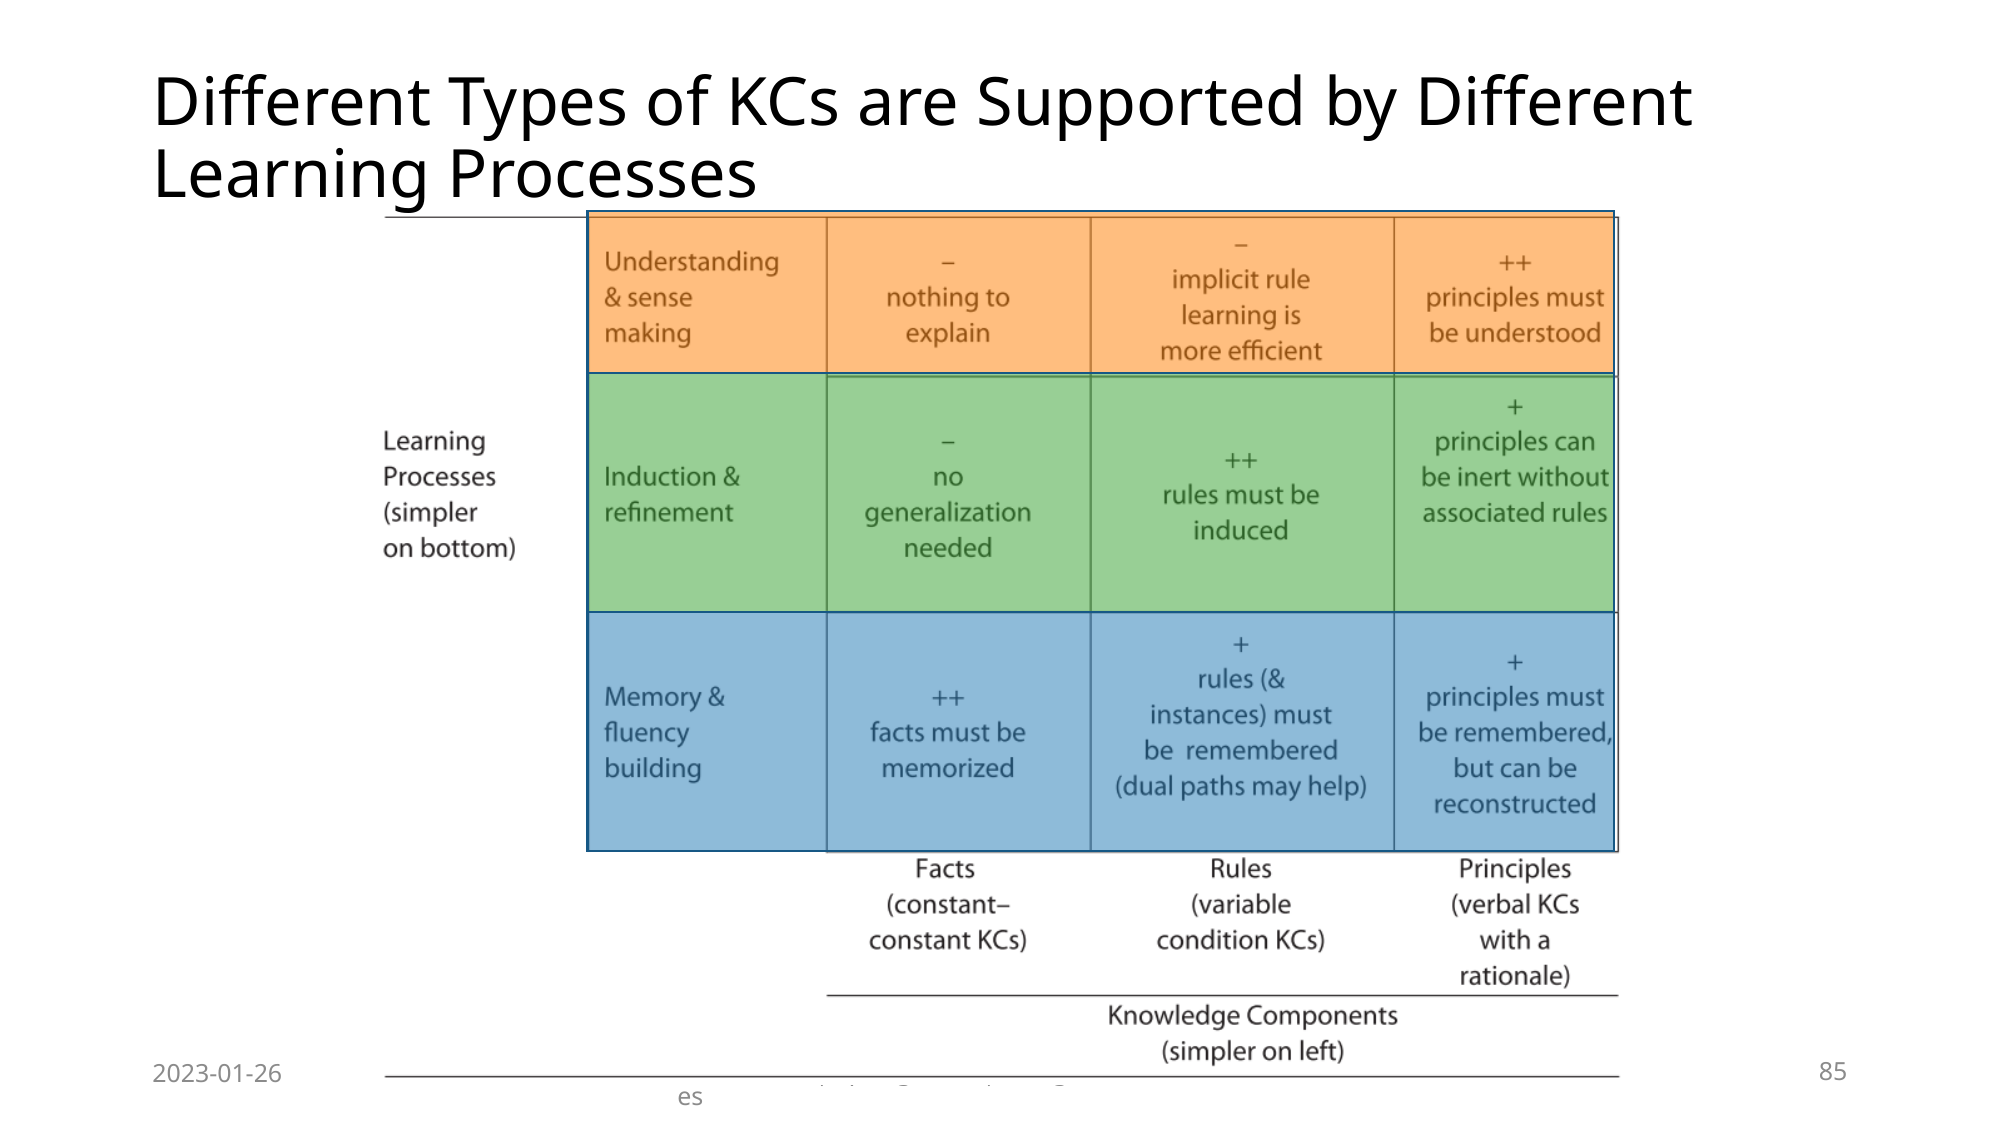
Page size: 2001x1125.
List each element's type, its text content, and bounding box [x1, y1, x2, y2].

picture [371, 208, 1629, 1085]
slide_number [137, 1042, 588, 1103]
title Different Types of KCs are Supported by Different Learning Processes [137, 59, 1863, 278]
footer 05-418/818 | Spring 2023 | Design of Educational Games [662, 1085, 1338, 1103]
slide_number 85 [1412, 1042, 1863, 1103]
